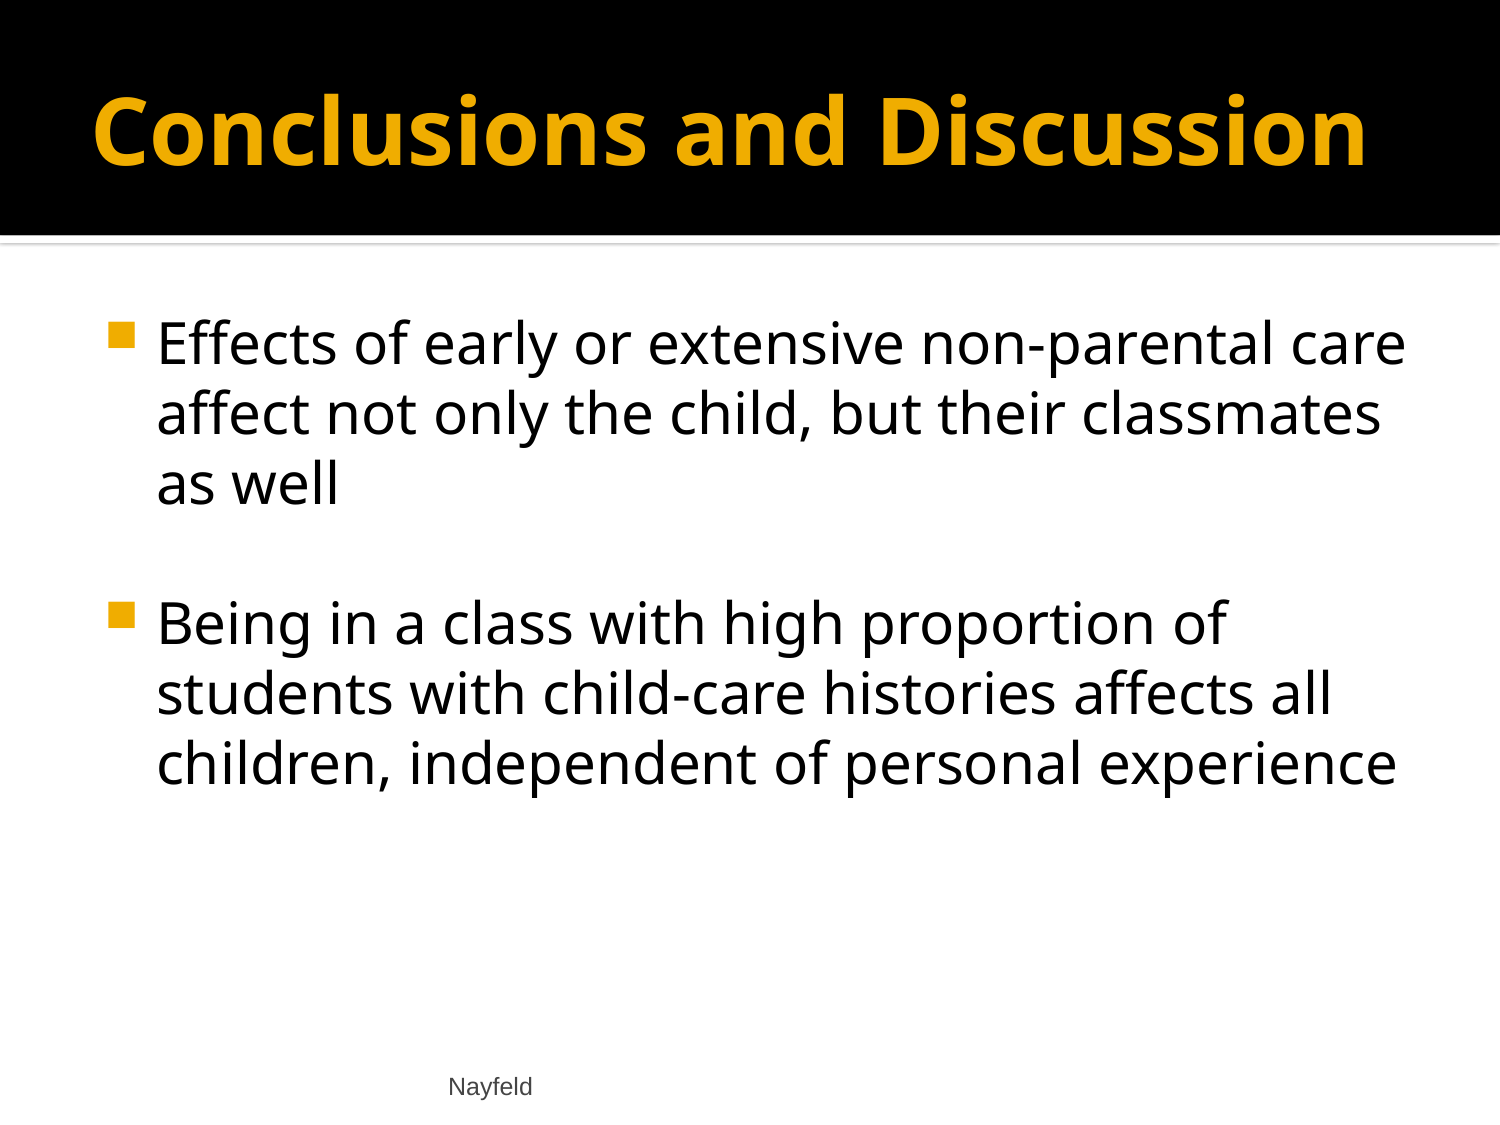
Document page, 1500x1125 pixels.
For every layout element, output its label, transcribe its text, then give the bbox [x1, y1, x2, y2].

footer Nayfeld [433, 1062, 1337, 1108]
title Conclusions and Discussion [75, 25, 1425, 231]
list Effects of early or extensive non-parental care affect not only the child, but their classmates as well Being in a class with high proportion of students with child-care histories affects all children, independent of personal experience [75, 291, 1425, 1050]
